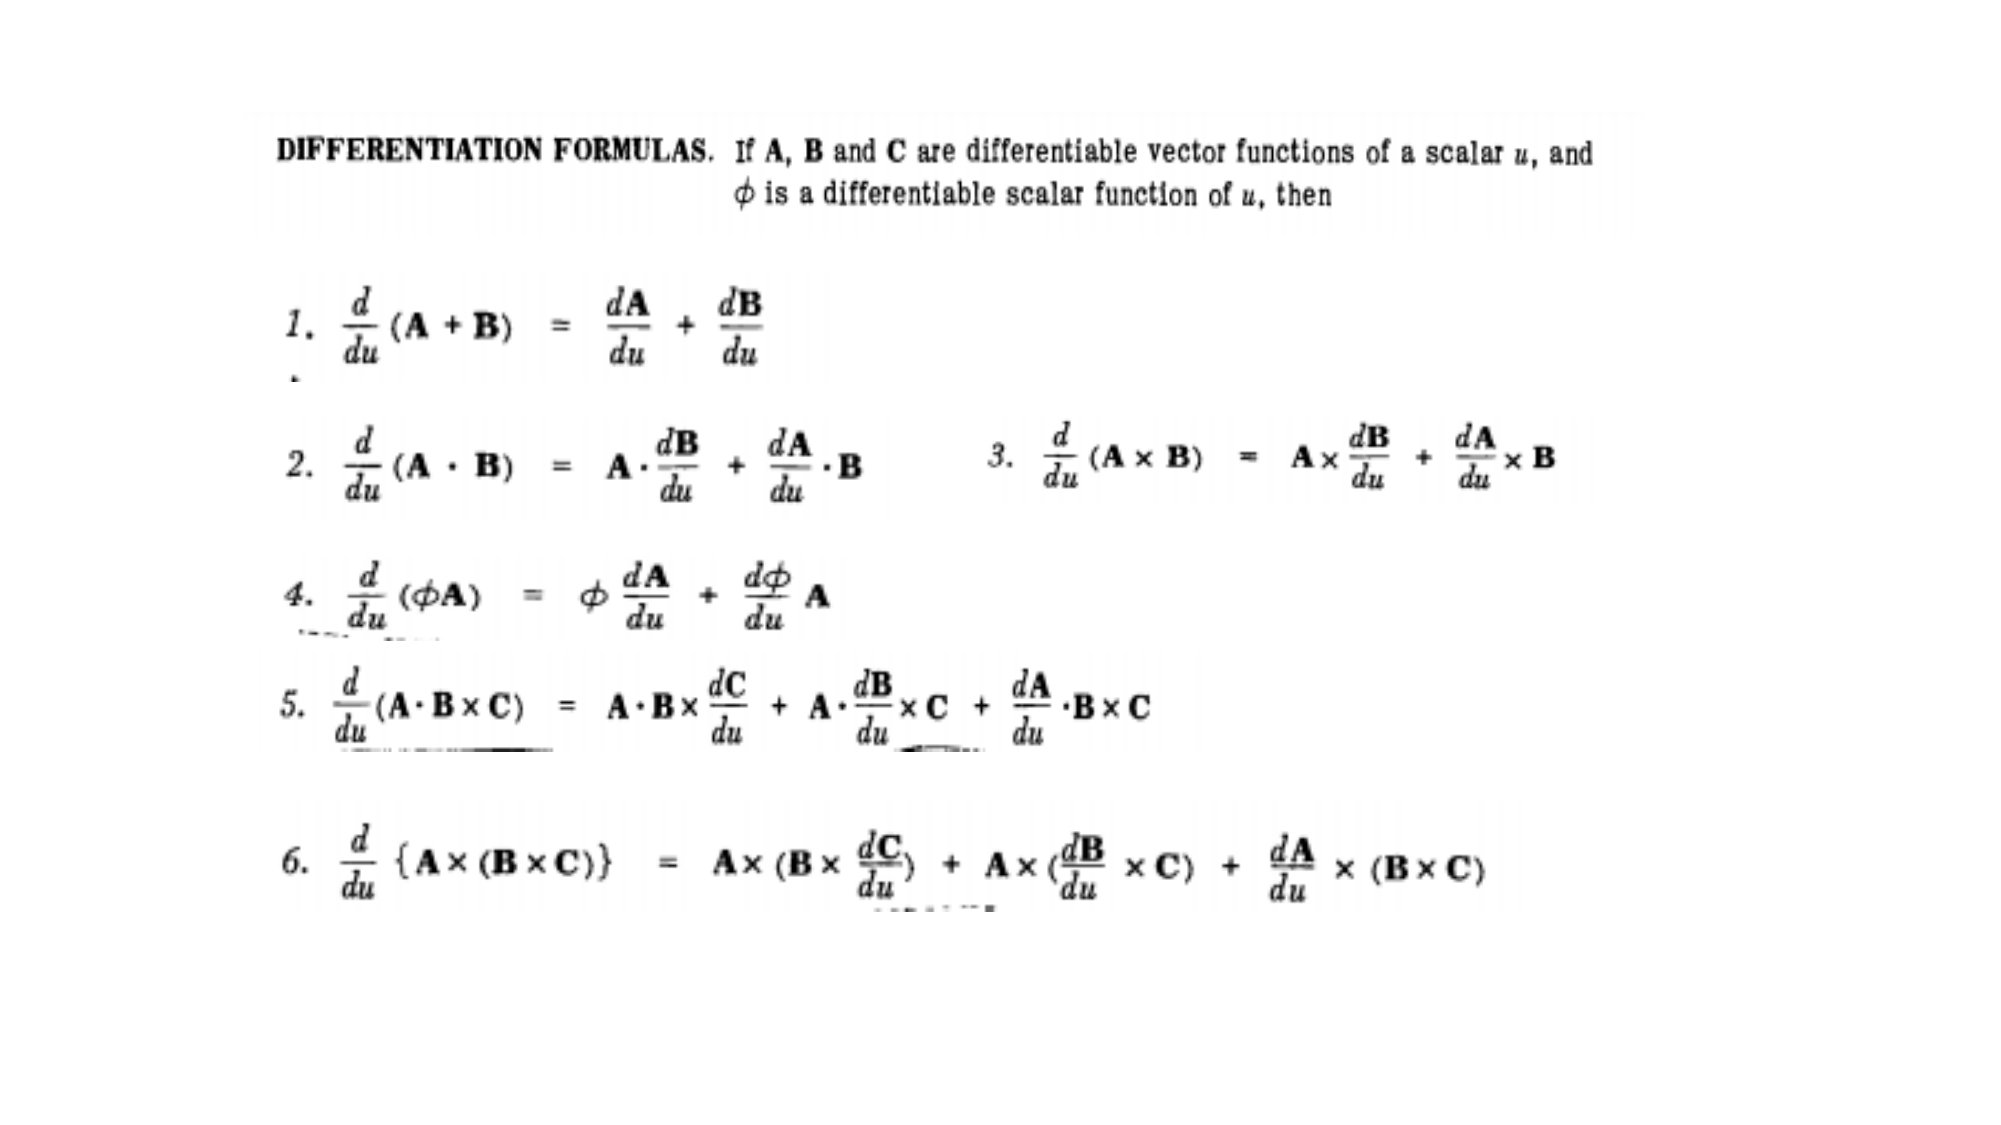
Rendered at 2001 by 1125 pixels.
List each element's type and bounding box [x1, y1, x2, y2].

picture [970, 417, 1595, 504]
picture [258, 652, 1216, 752]
picture [243, 112, 1646, 236]
picture [273, 556, 855, 641]
picture [273, 417, 901, 520]
picture [258, 798, 1523, 912]
picture [273, 272, 841, 382]
